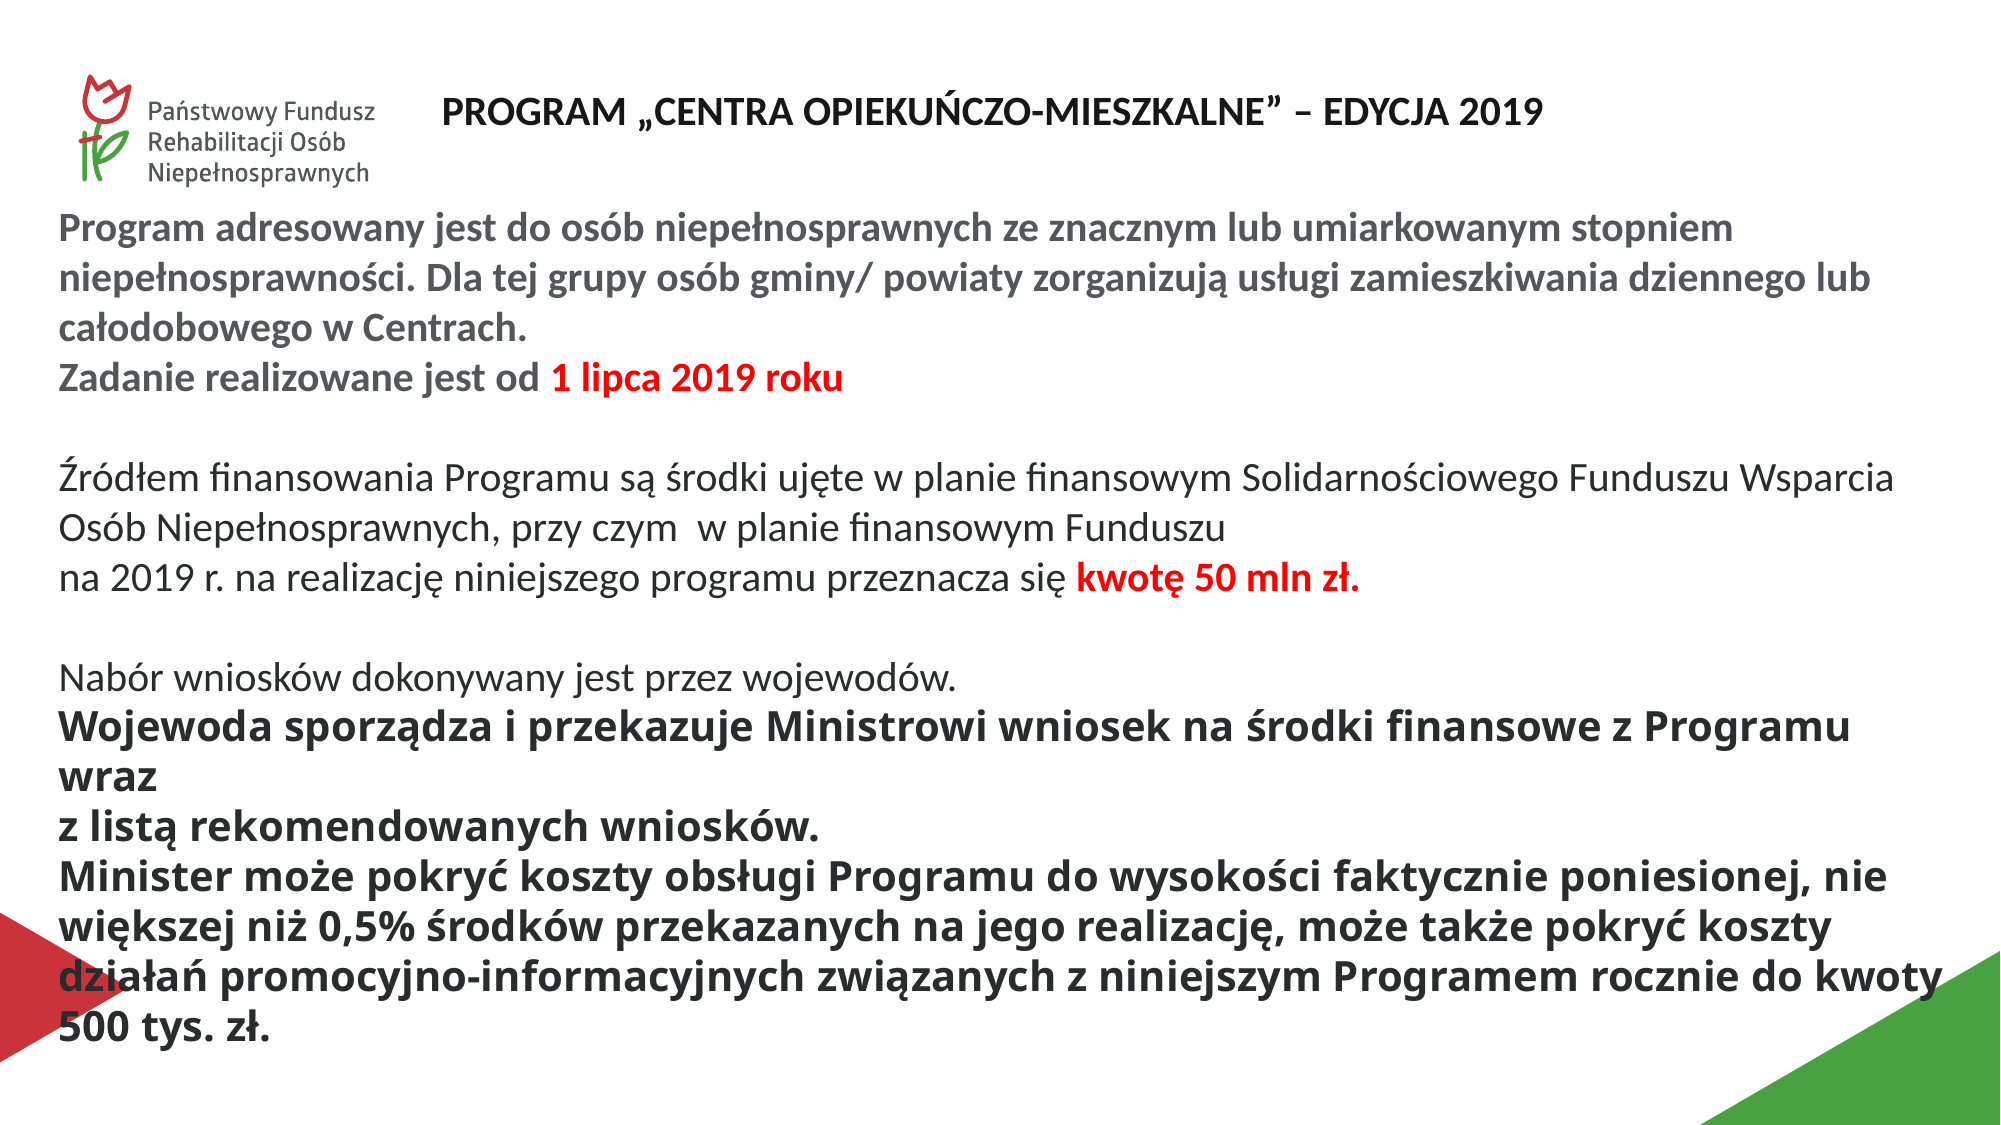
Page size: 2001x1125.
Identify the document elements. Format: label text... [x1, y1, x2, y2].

text_box PROGRAM „CENTRA OPIEKUŃCZO-MIESZKALNE” – EDYCJA 2019 [427, 26, 2000, 142]
text_box Program adresowany jest do osób niepełnosprawnych ze znacznym lub umiarkowanym stopniem niepełnosprawności. Dla tej grupy osób gminy/ powiaty zorganizują usługi zamieszkiwania dziennego lub całodobowego w Centrach. Zadanie realizowane jest od 1 lipca 2019 roku Źródłem finansowania Programu są środki ujęte w planie finansowym Solidarnościowego Funduszu Wsparcia Osób Niepełnosprawnych, przy czym w planie finansowym Funduszu na 2019 r. na realizację niniejszego programu przeznacza się kwotę 50 mln zł. Nabór wniosków dokonywany jest przez wojewodów. Wojewoda sporządza i przekazuje Ministrowi wniosek na środki finansowe z Programu wraz z listą rekomendowanych wniosków. Minister może pokryć koszty obsługi Programu do wysokości faktycznie poniesionej, nie większej niż 0,5% środków przekazanych na jego realizację, może także pokryć koszty działań promocyjno-informacyjnych związanych z niniejszym Programem rocznie do kwoty 500 tys. zł. [43, 192, 1967, 1058]
